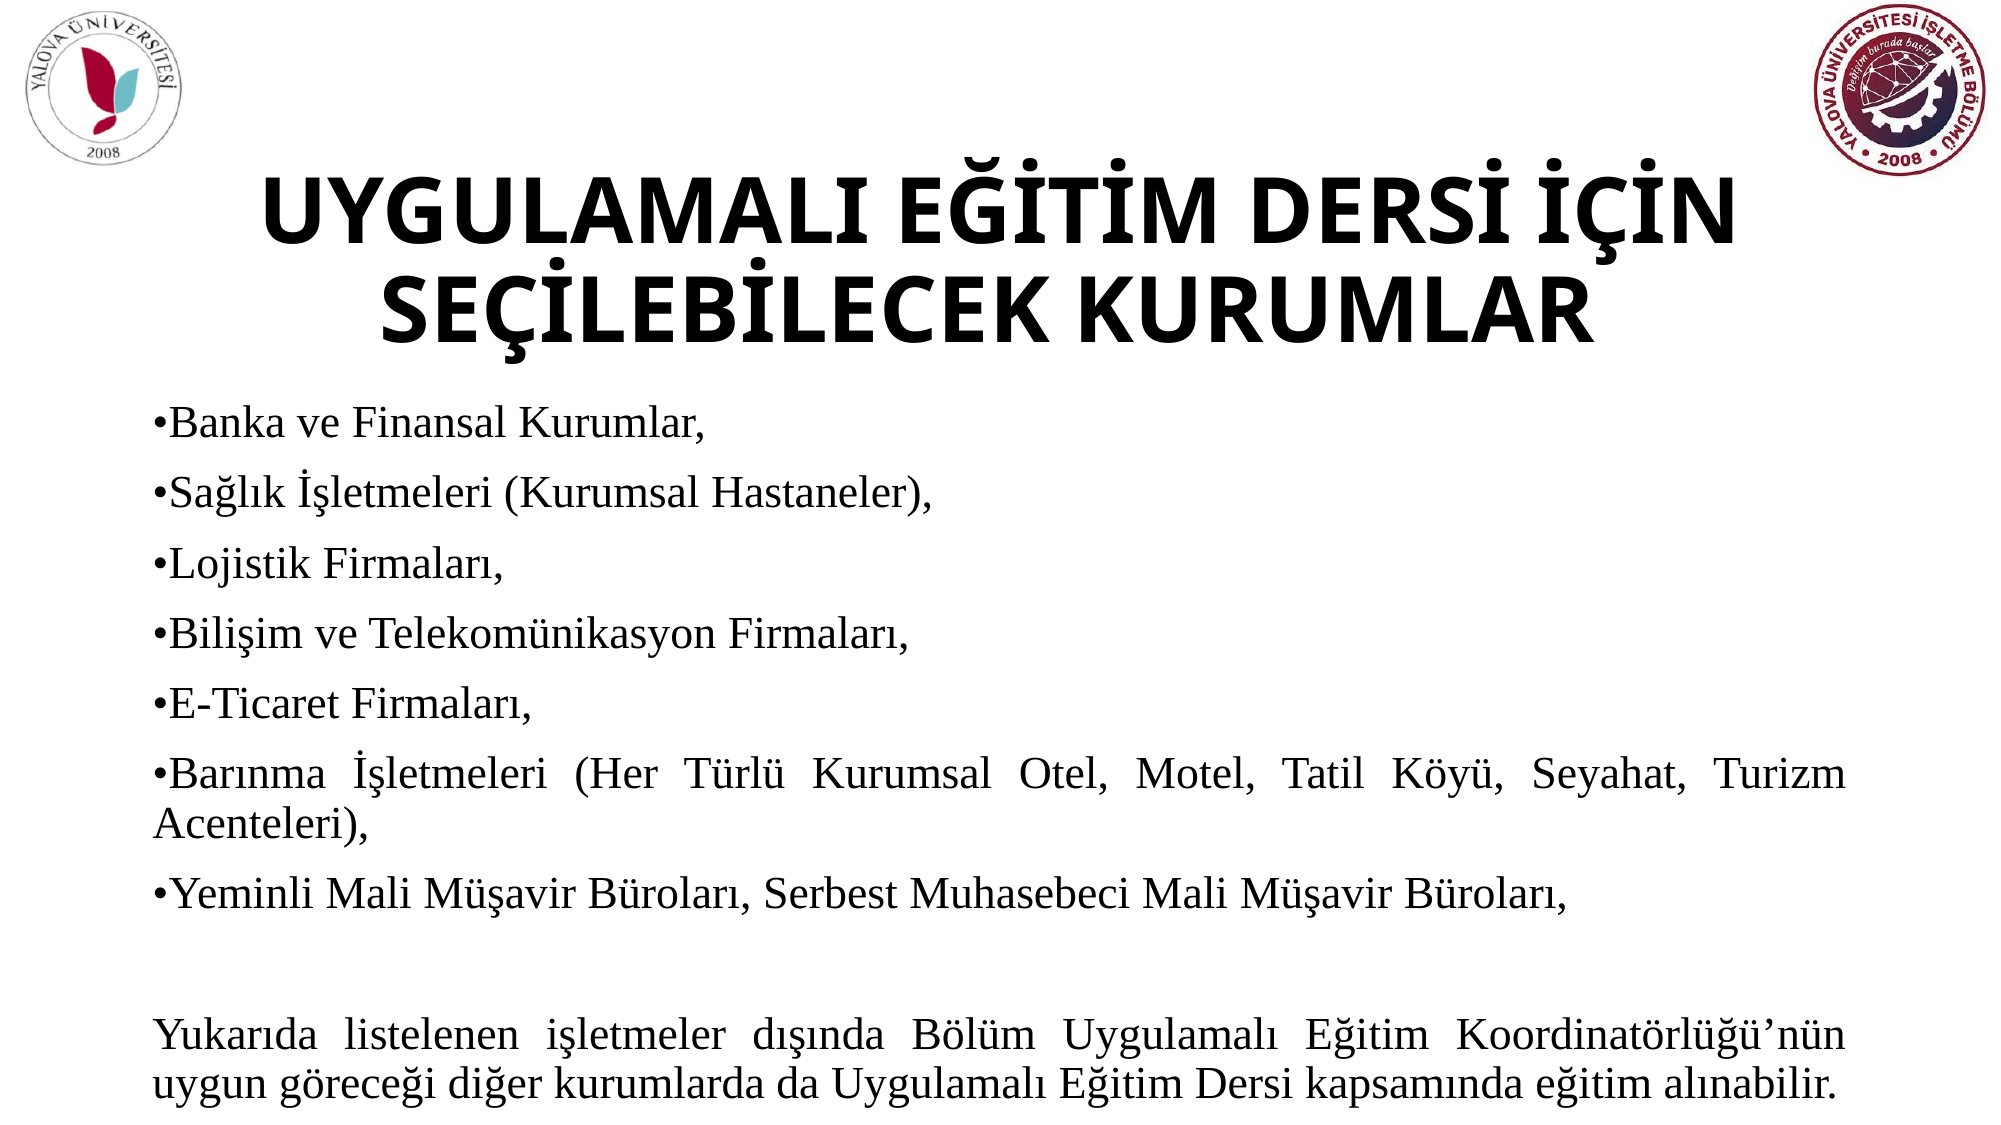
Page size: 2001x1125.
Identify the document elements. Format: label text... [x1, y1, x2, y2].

list •Banka ve Finansal Kurumlar, •Sağlık İşletmeleri (Kurumsal Hastaneler), •Lojistik Firmaları, •Bilişim ve Telekomünikasyon Firmaları, •E-Ticaret Firmaları, •Barınma İşletmeleri (Her Türlü Kurumsal Otel, Motel, Tatil Köyü, Seyahat, Turizm Acenteleri), •Yeminli Mali Müşavir Büroları, Serbest Muhasebeci Mali Müşavir Büroları, Yukarıda listelenen işletmeler dışında Bölüm Uygulamalı Eğitim Koordinatörlüğü’nün uygun göreceği diğer kurumlarda da Uygulamalı Eğitim Dersi kapsamında eğitim alınabilir. [137, 390, 1863, 1105]
picture [1810, 1, 1988, 178]
picture [9, 7, 187, 172]
title UYGULAMALI EĞİTİM DERSİ İÇİN SEÇİLEBİLECEK KURUMLAR [137, 154, 1863, 372]
